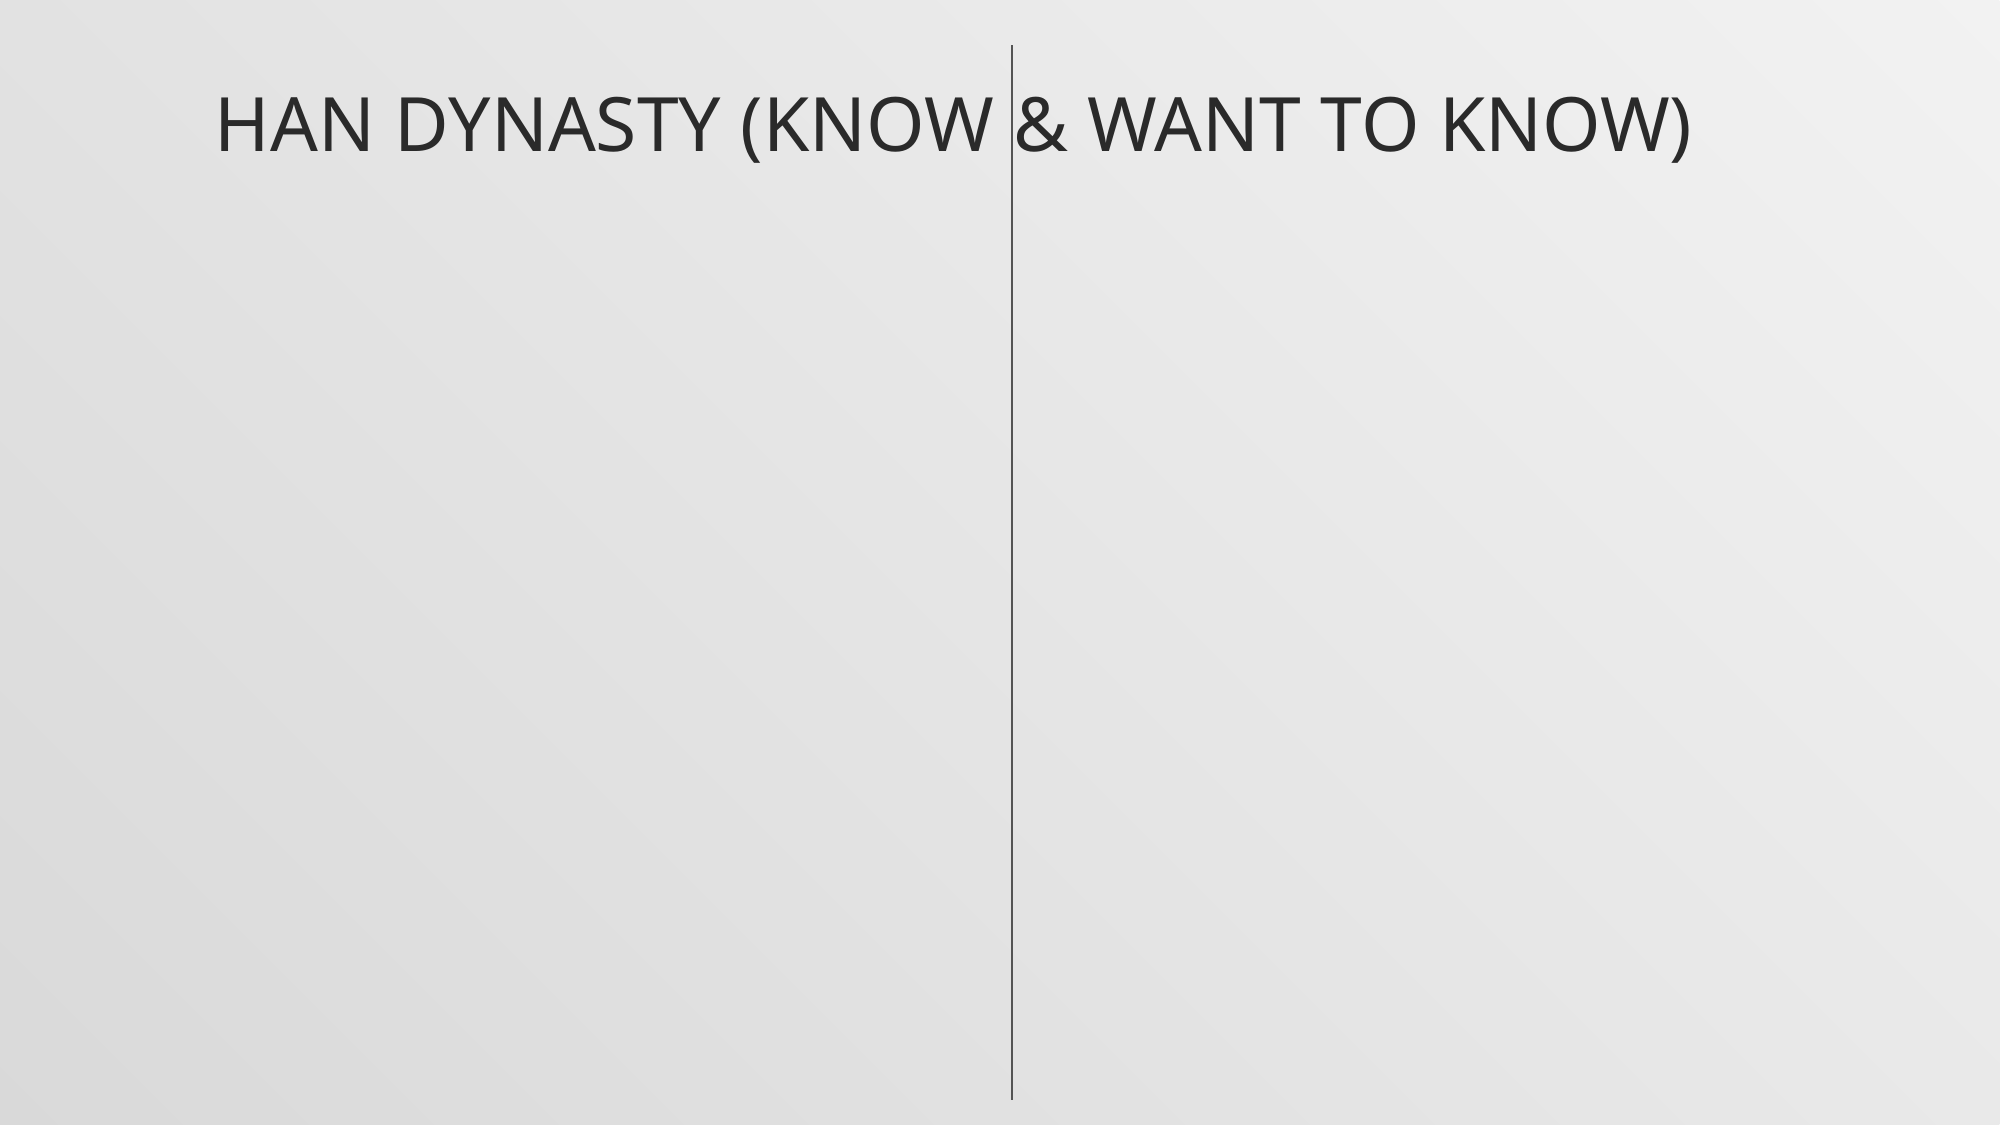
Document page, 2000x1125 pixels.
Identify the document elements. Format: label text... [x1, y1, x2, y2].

title HAN Dynasty (Know & Want to Know) [1013, 45, 1800, 175]
title HAN Dynasty (Know & Want to Know) [199, 45, 1011, 175]
